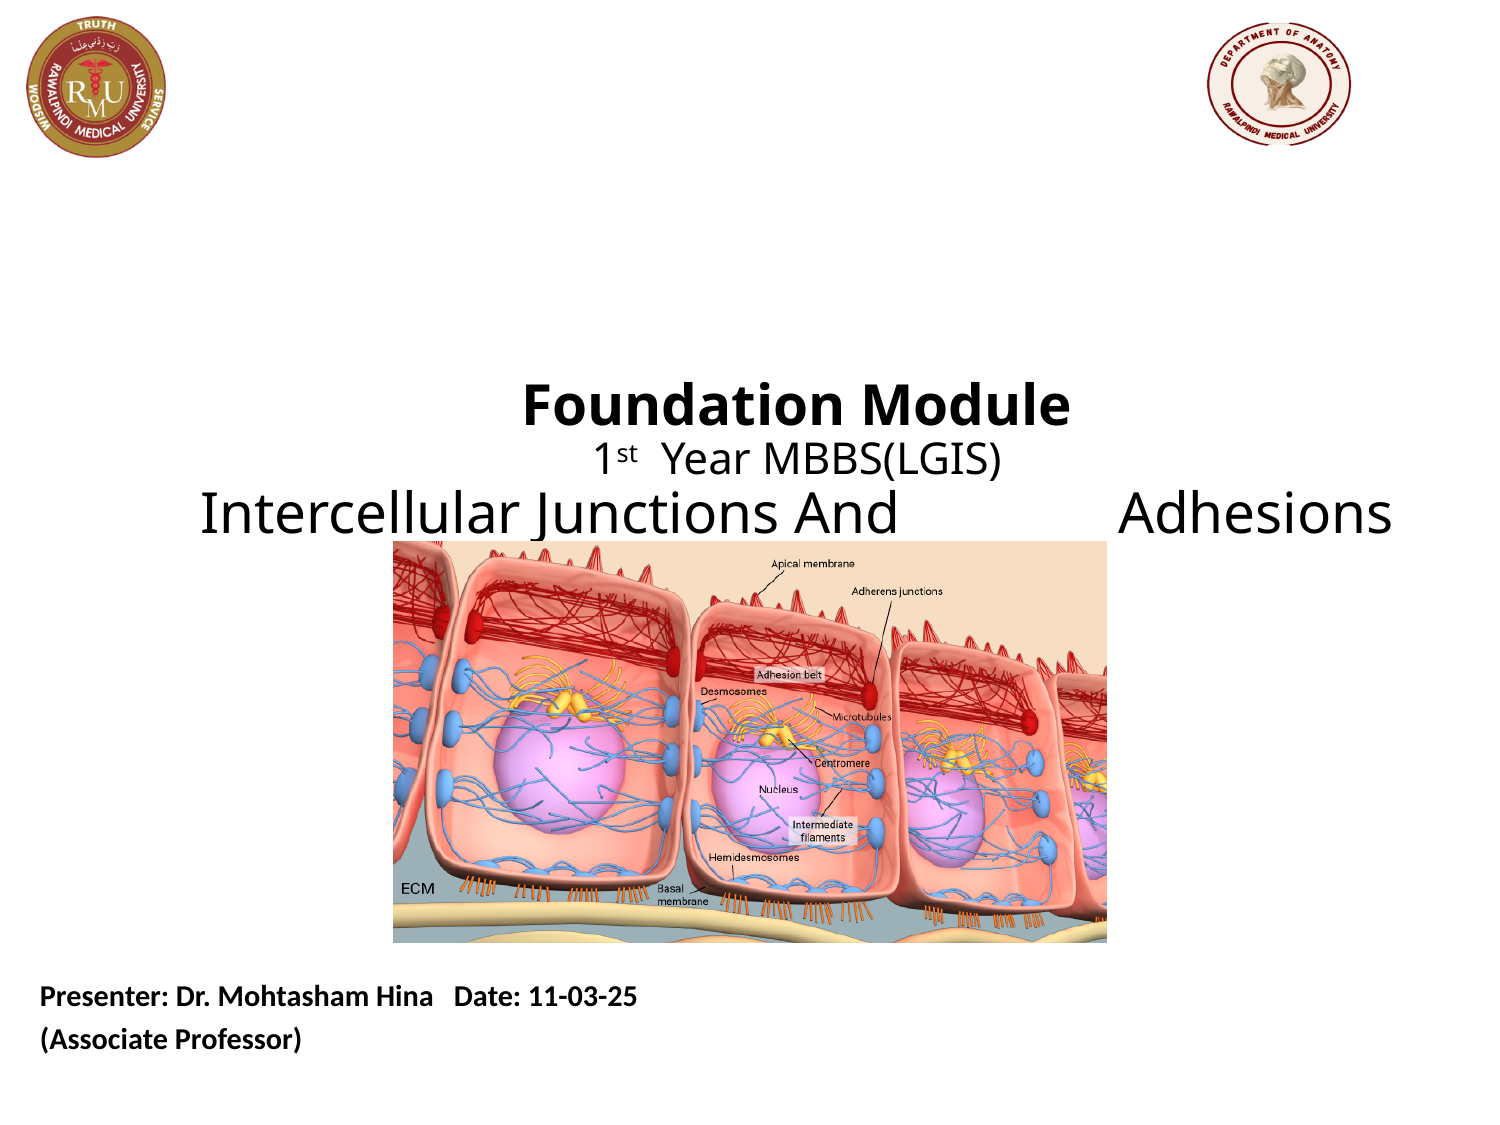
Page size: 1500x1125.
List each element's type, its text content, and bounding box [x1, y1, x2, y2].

picture [393, 541, 1107, 943]
picture [26, 16, 166, 158]
subtitle Presenter: Dr. Mohtasham Hina Date: 11-03-25 (Associate Professor) [24, 887, 1425, 1066]
picture [1189, 7, 1369, 161]
title Foundation Module 1st Year MBBS(LGIS) Intercellular Junctions And Adhesions [126, 212, 1468, 691]
